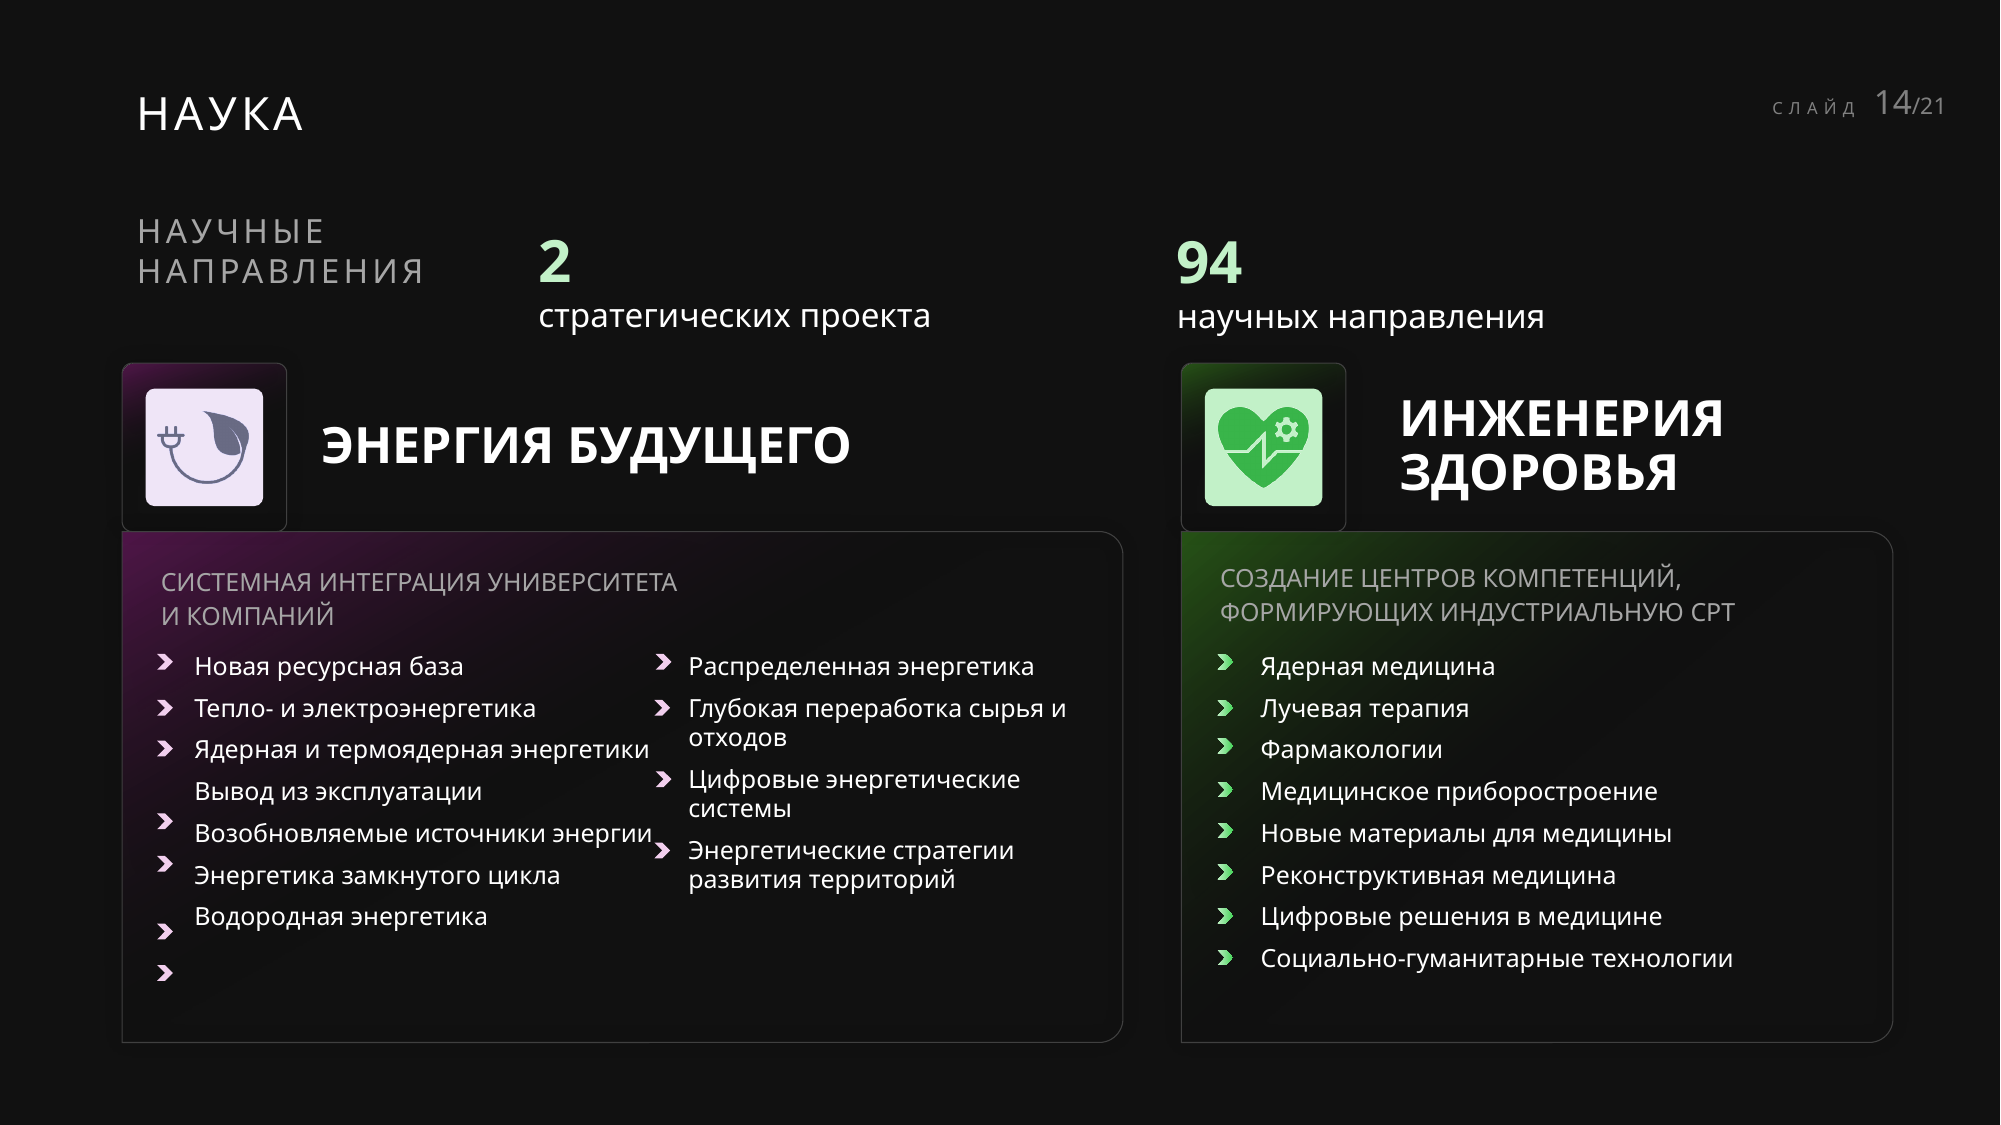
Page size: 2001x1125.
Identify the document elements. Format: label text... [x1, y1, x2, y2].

text_box [120, 529, 1125, 1045]
text_box [1213, 652, 1236, 672]
text_box [153, 811, 176, 831]
text_box [153, 922, 176, 942]
picture [157, 410, 249, 484]
slide_number СЛАЙД 14/21 [1717, 82, 1962, 126]
text_box [650, 698, 673, 718]
text_box [650, 841, 673, 860]
text_box [1213, 698, 1236, 718]
text_box НАУЧНЫЕ НАПРАВЛЕНИЯ [122, 202, 557, 298]
text_box СИСТЕМНАЯ ИНТЕГРАЦИЯ УНИВЕРСИТЕТА И КОМПАНИЙ [145, 554, 706, 657]
text_box [1213, 906, 1236, 926]
text_box [1213, 736, 1236, 756]
text_box [153, 698, 176, 718]
text_box [1213, 862, 1236, 882]
picture [1217, 407, 1310, 488]
text_box ЭНЕРГИЯ БУДУЩЕГО [306, 361, 903, 534]
text_box Ядерная медицина Лучевая терапия Фармакологии Медицинское приборостроение Новые материалы для медицины Реконструктивная медицина Цифровые решения в медицине Социально-гуманитарные технологии [1245, 644, 1855, 980]
text_box [1213, 820, 1236, 840]
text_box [1180, 362, 1347, 533]
text_box [153, 963, 176, 983]
text_box [153, 652, 176, 672]
text_box [1213, 948, 1236, 967]
text_box [651, 652, 674, 672]
text_box Новая ресурсная база Тепло- и электроэнергетика Ядерная и термоядерная энергетики Вывод из эксплуатации Возобновляемые источники энергии Энергетика замкнутого цикла Водородная энергетика [179, 644, 681, 939]
text_box [144, 387, 265, 508]
text_box [120, 361, 289, 534]
text_box СОЗДАНИЕ ЦЕНТРОВ КОМПЕТЕНЦИЙ, ФОРМИРУЮЩИХ ИНДУСТРИАЛЬНУЮ СРТ [1204, 550, 1822, 654]
text_box ИНЖЕНЕРИЯ ЗДОРОВЬЯ [1384, 361, 1981, 534]
text_box 2 стратегических проекта [523, 216, 1250, 342]
text_box [1179, 529, 1895, 1045]
text_box [651, 769, 674, 789]
text_box НАУКА [122, 76, 1163, 147]
text_box [153, 739, 176, 758]
text_box [1213, 780, 1236, 800]
text_box Распределенная энергетика Глубокая переработка сырья и отходов Цифровые энергетические системы Энергетические стратегии развития территорий [673, 644, 1089, 901]
text_box [153, 854, 176, 874]
text_box 94 научных направления [1162, 217, 1673, 343]
